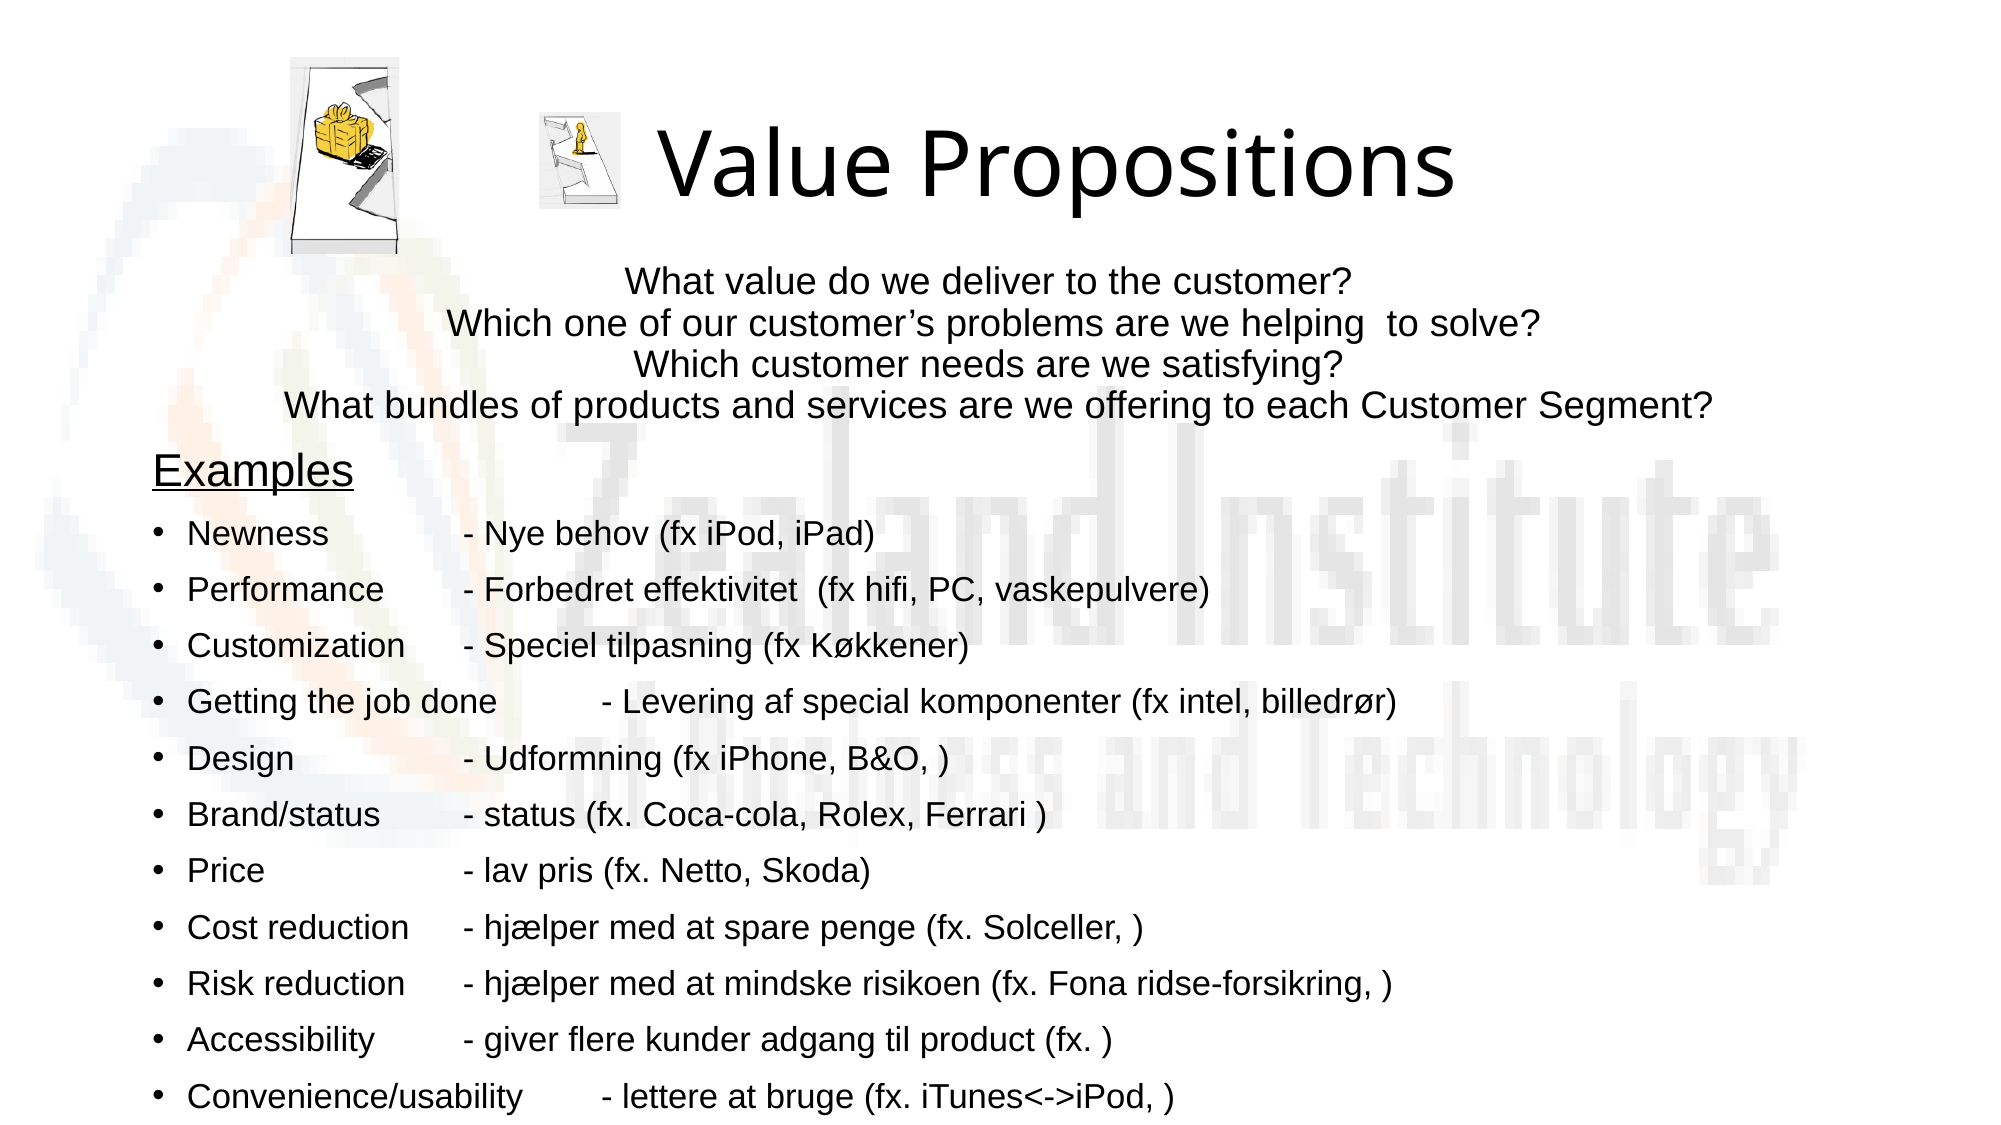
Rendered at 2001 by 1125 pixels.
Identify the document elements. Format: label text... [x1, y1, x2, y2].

title Value Propositions [642, 57, 1863, 253]
picture [538, 111, 621, 209]
picture [290, 57, 400, 254]
list What value do we deliver to the customer? Which one of our customer’s problems are we helping to solve? Which customer needs are we satisfying? What bundles of products and services are we offering to each Customer Segment? Examples Newness - Nye behov (fx iPod, iPad) Performance - Forbedret effektivitet (fx hifi, PC, vaskepulvere) Customization - Speciel tilpasning (fx Køkkener) Getting the job done - Levering af special komponenter (fx intel, billedrør) Design - Udformning (fx iPhone, B&O, ) Brand/status - status (fx. Coca-cola, Rolex, Ferrari ) Price - lav pris (fx. Netto, Skoda) Cost reduction - hjælper med at spare penge (fx. Solceller, ) Risk reduction - hjælper med at mindske risikoen (fx. Fona ridse-forsikring, ) Accessibility - giver flere kunder adgang til product (fx. ) Convenience/usability - lettere at bruge (fx. iTunes<->iPod, ) [137, 253, 1863, 1125]
